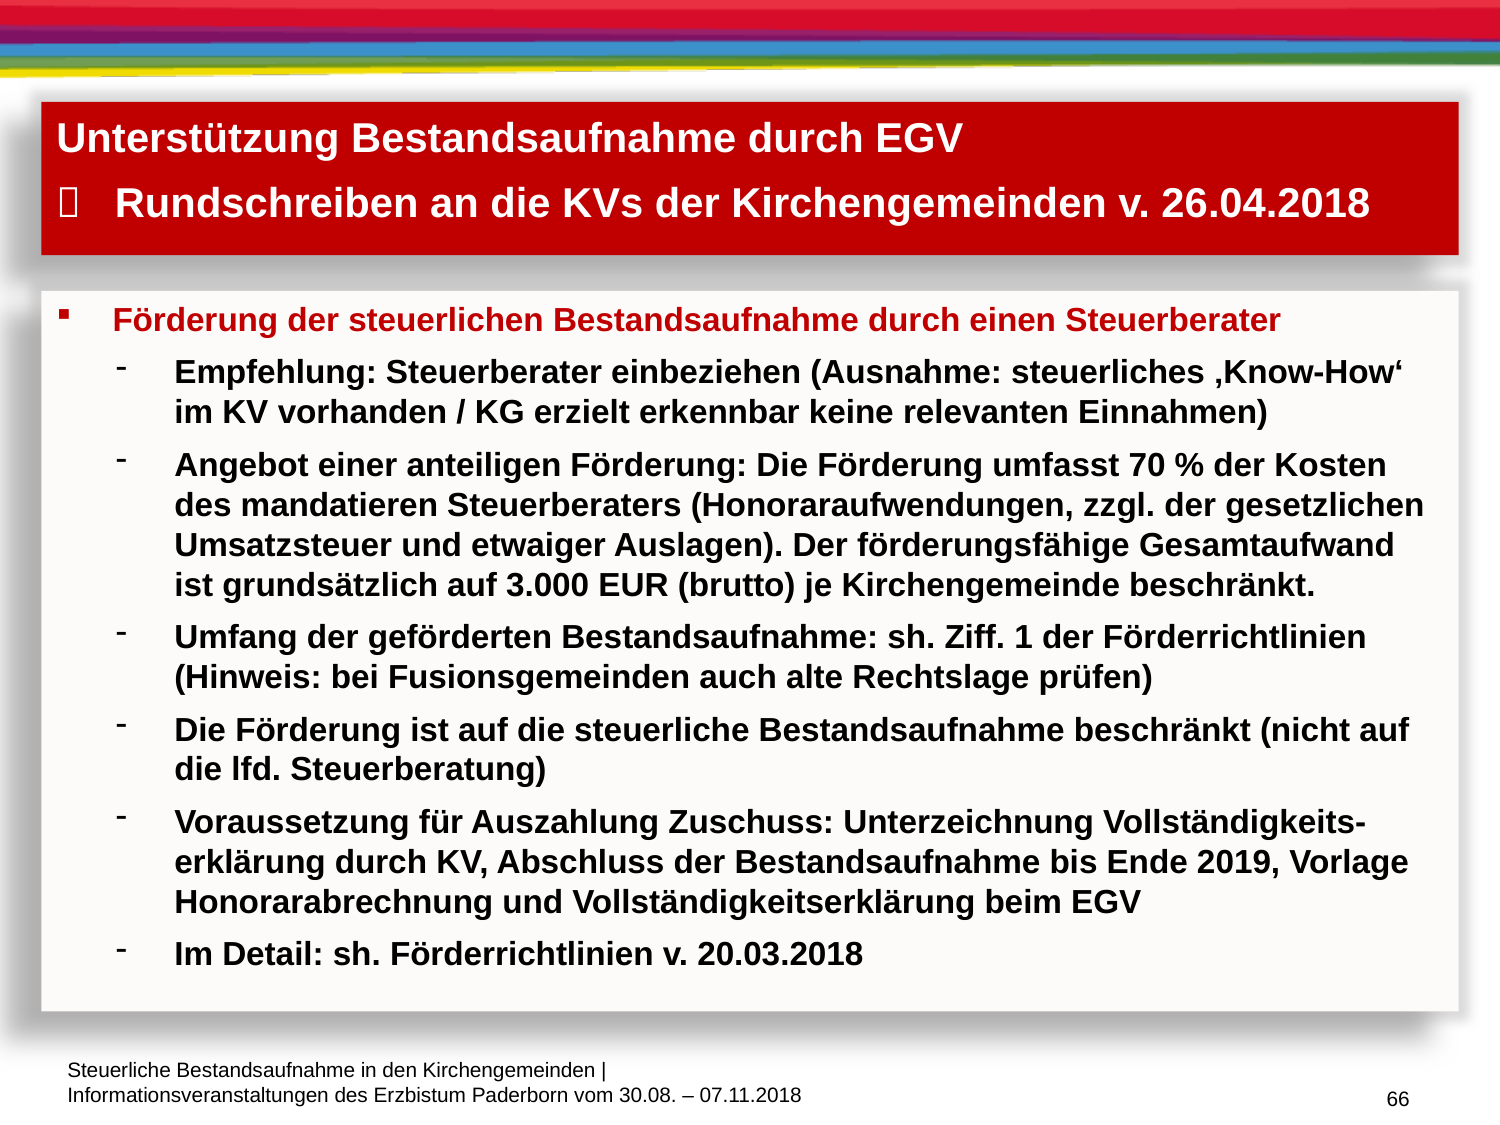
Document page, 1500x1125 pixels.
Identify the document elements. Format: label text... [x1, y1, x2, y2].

text_box Unterstützung Bestandsaufnahme durch EGV  Rundschreiben an die KVs der Kirchengemeinden v. 26.04.2018 [41, 101, 1459, 256]
picture [0, 0, 1500, 89]
slide_number 66 [1074, 1057, 1425, 1118]
text_box Förderung der steuerlichen Bestandsaufnahme durch einen Steuerberater Empfehlung: Steuerberater einbeziehen (Ausnahme: steuerliches ‚Know-How‘ im KV vorhanden / KG erzielt erkennbar keine relevanten Einnahmen) Angebot einer anteiligen Förderung: Die Förderung umfasst 70 % der Kosten des mandatieren Steuerberaters (Honoraraufwendungen, zzgl. der gesetzlichen Umsatzsteuer und etwaiger Auslagen). Der förderungsfähige Gesamtaufwand ist grundsätzlich auf 3.000 EUR (brutto) je Kirchengemeinde beschränkt. Umfang der geförderten Bestandsaufnahme: sh. Ziff. 1 der Förderrichtlinien (Hinweis: bei Fusionsgemeinden auch alte Rechtslage prüfen) Die Förderung ist auf die steuerliche Bestandsaufnahme beschränkt (nicht auf die lfd. Steuerberatung) Voraussetzung für Auszahlung Zuschuss: Unterzeichnung Vollständigkeits-erklärung durch KV, Abschluss der Bestandsaufnahme bis Ende 2019, Vorlage Honorarabrechnung und Vollständigkeitserklärung beim EGV Im Detail: sh. Förderrichtlinien v. 20.03.2018 [41, 290, 1459, 1012]
